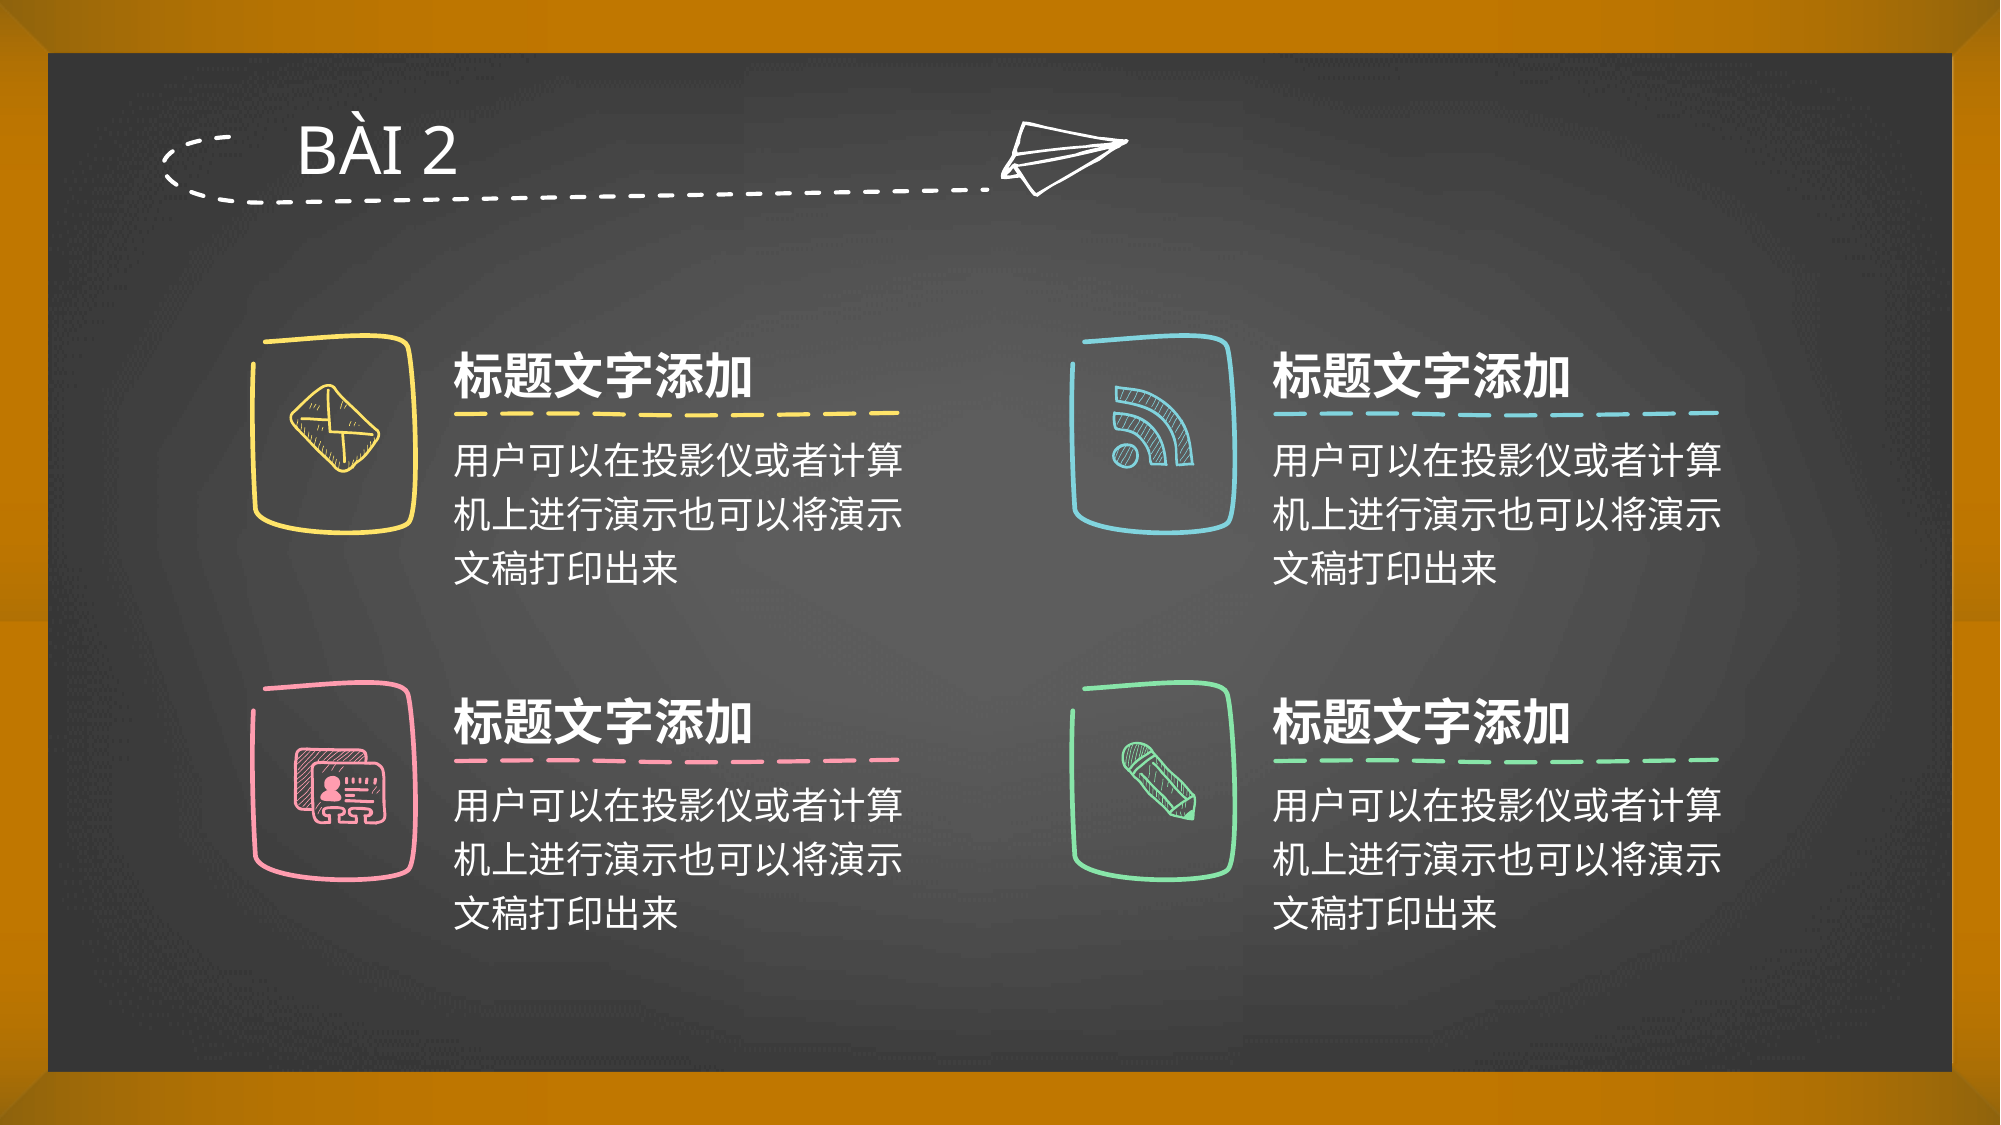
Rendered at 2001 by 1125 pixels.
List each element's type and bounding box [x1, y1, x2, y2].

text_box [1071, 324, 1752, 545]
picture [0, 0, 2000, 1125]
text_box [252, 324, 934, 545]
text_box [163, 100, 1129, 203]
text_box [1071, 670, 1752, 891]
text_box [252, 670, 934, 891]
